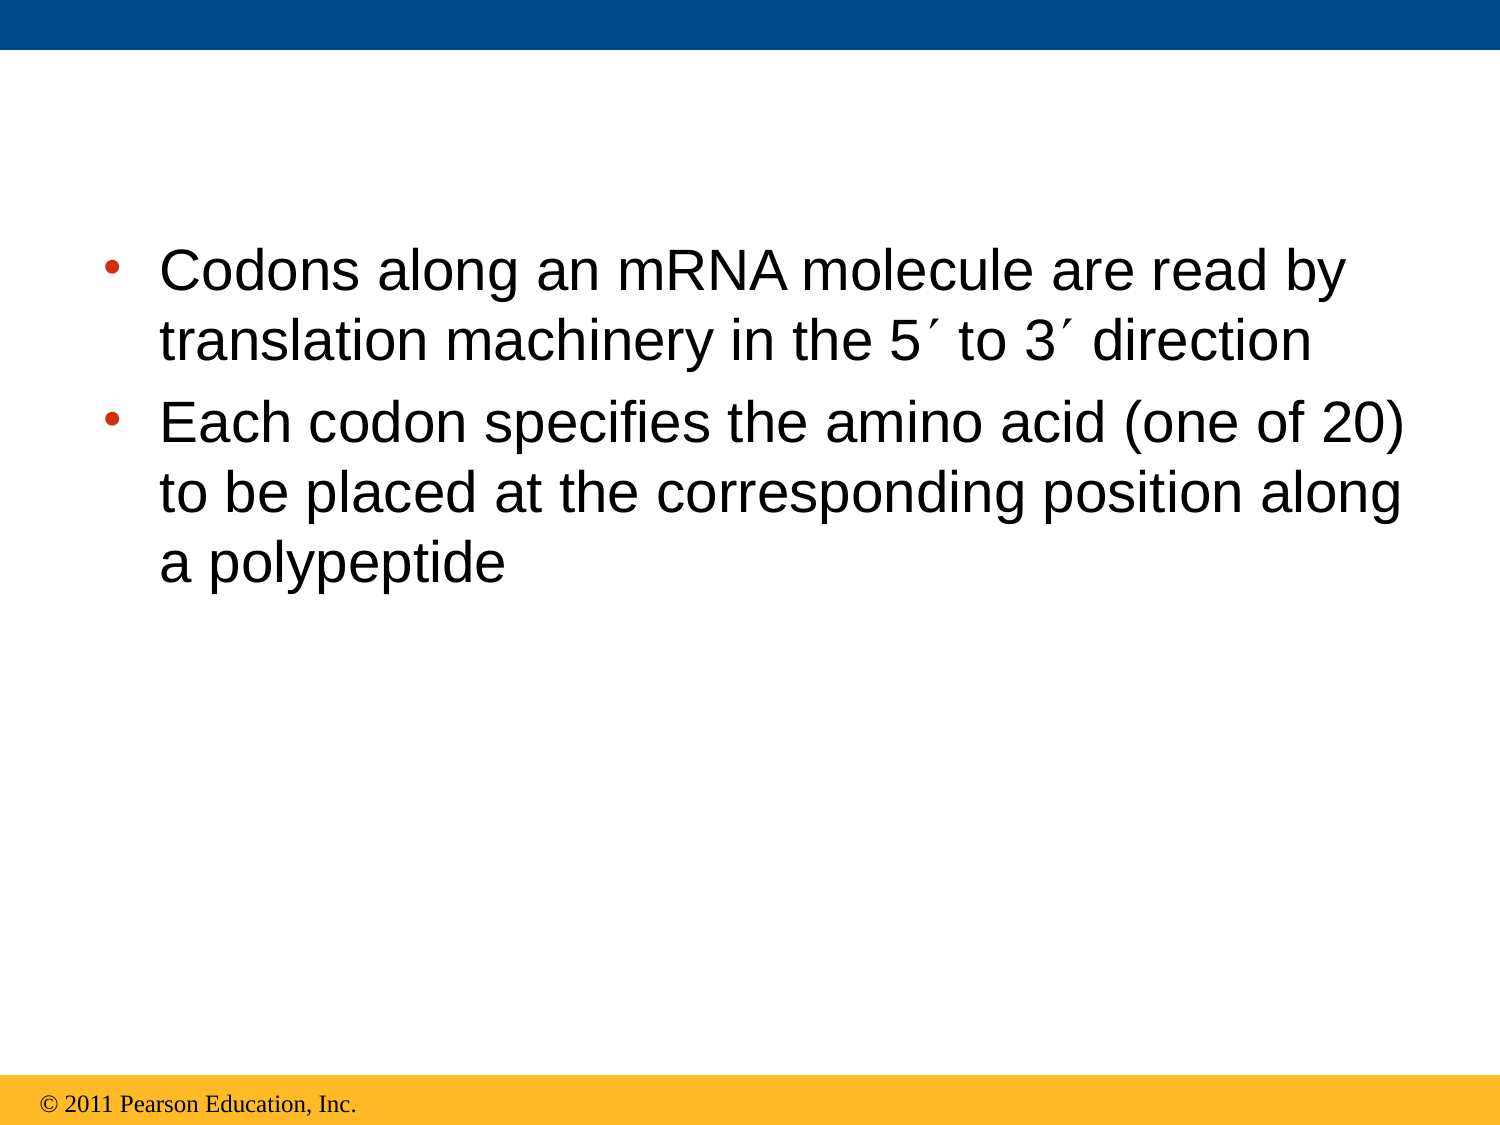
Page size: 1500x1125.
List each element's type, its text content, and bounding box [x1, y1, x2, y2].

list Codons along an mRNA molecule are read by translation machinery in the 5 to 3 direction Each codon specifies the amino acid (one of 20) to be placed at the corresponding position along a polypeptide [87, 224, 1455, 878]
text_box [0, 0, 1500, 50]
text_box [0, 1074, 1500, 1125]
